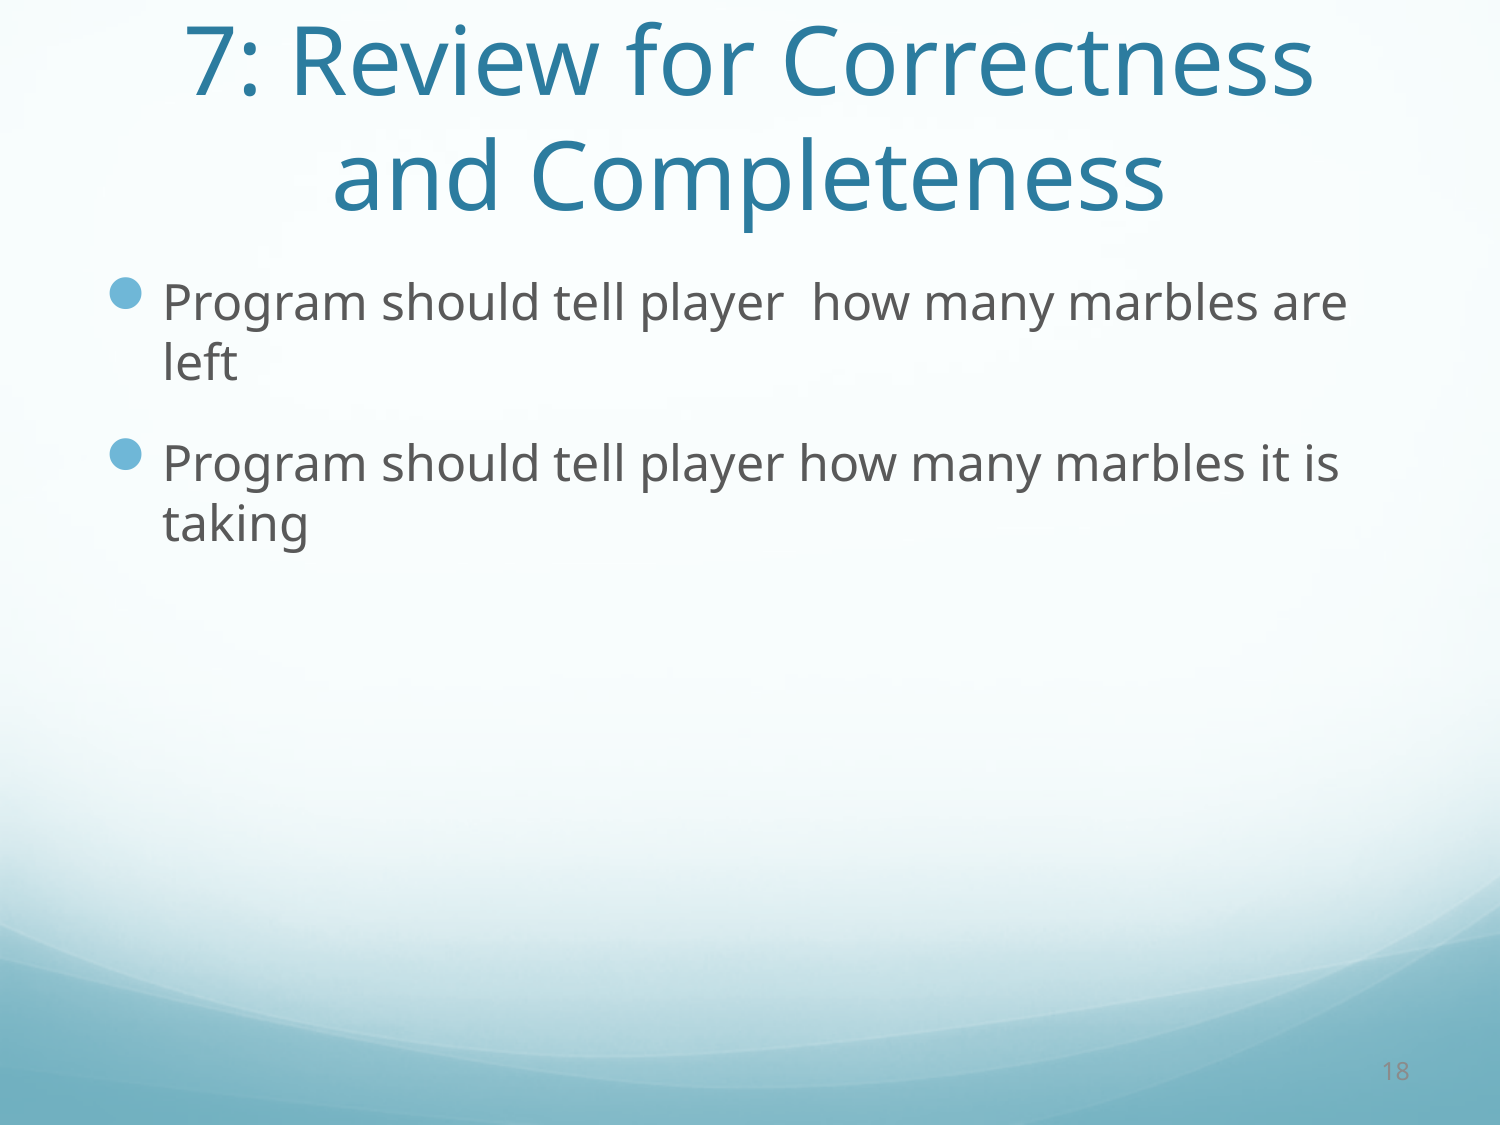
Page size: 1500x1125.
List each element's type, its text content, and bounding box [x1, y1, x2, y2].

list Program should tell player how many marbles are left Program should tell player how many marbles it is taking [90, 262, 1410, 975]
title 7: Review for Correctness and Completeness [90, 17, 1410, 237]
slide_number 18 [1074, 1042, 1425, 1103]
